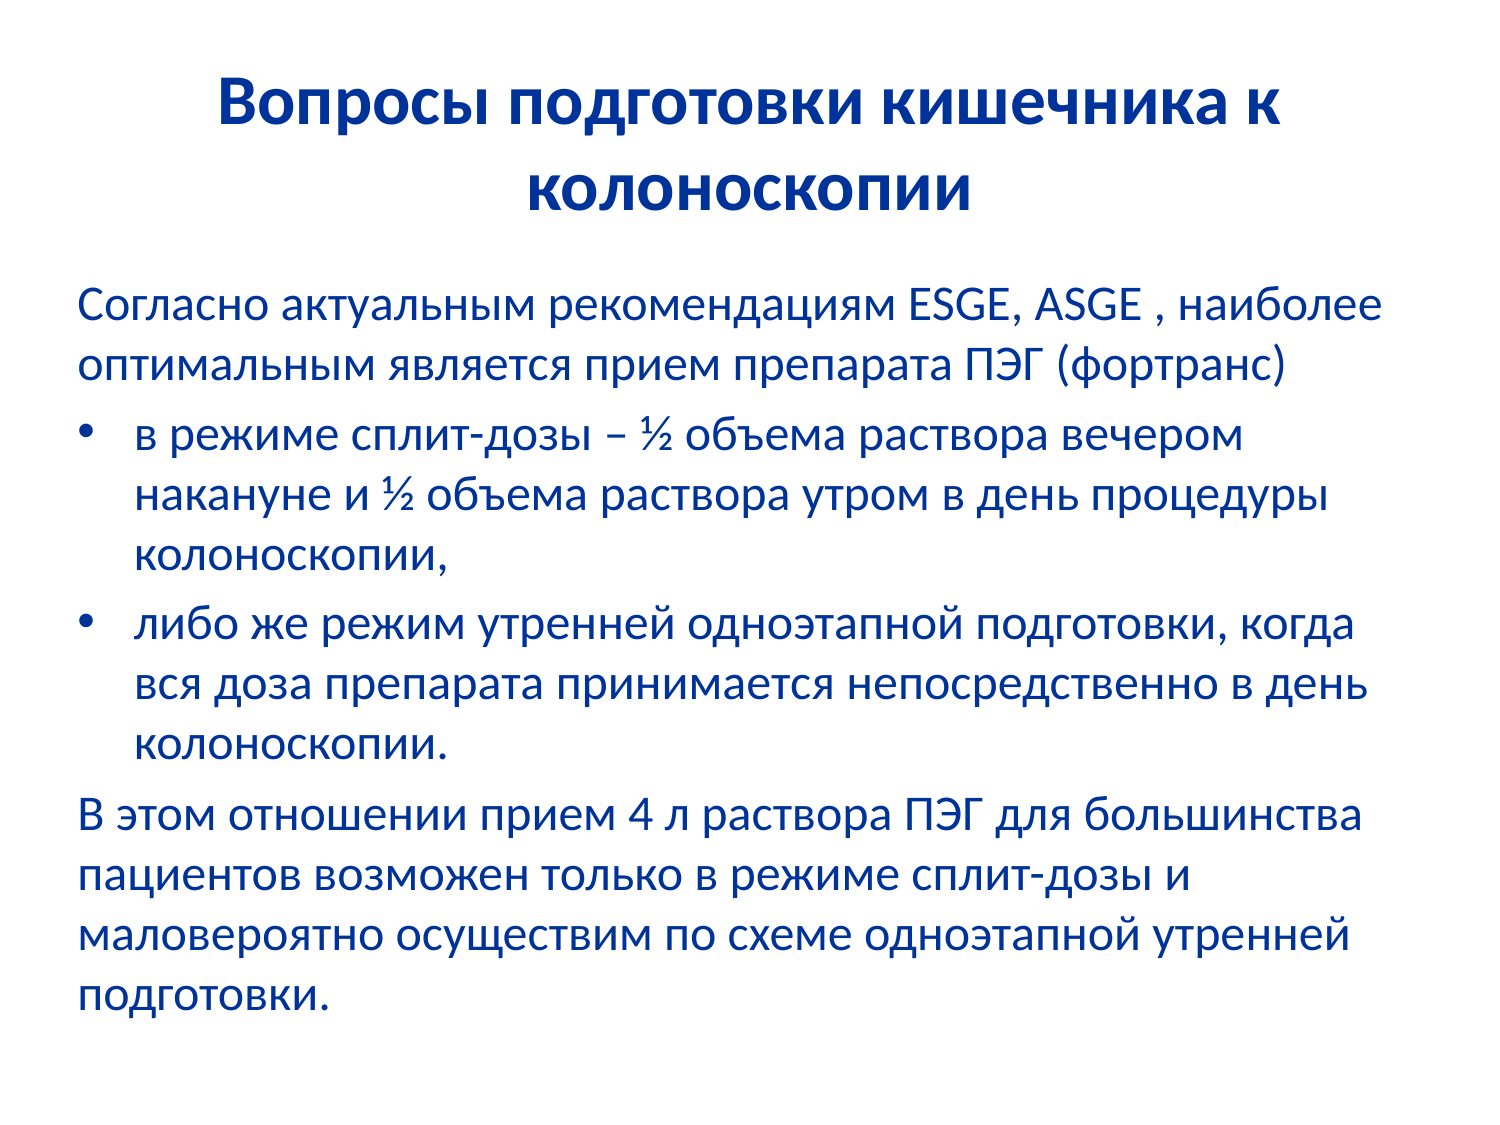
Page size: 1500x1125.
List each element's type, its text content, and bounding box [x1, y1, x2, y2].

title Вопросы подготовки кишечника к колоноскопии [75, 45, 1425, 233]
list Согласно актуальным рекомендациям ESGE, ASGE , наиболее оптимальным является прием препарата ПЭГ (фортранс) в режиме сплит-дозы – ½ объема раствора вечером накануне и ½ объема раствора утром в день процедуры колоноскопии, либо же режим утренней одноэтапной подготовки, когда вся доза препарата принимается непосредственно в день колоноскопии. В этом отношении прием 4 л раствора ПЭГ для большинства пациентов возможен только в режиме сплит-дозы и маловероятно осуществим по схеме одноэтапной утренней подготовки. [62, 262, 1425, 1075]
